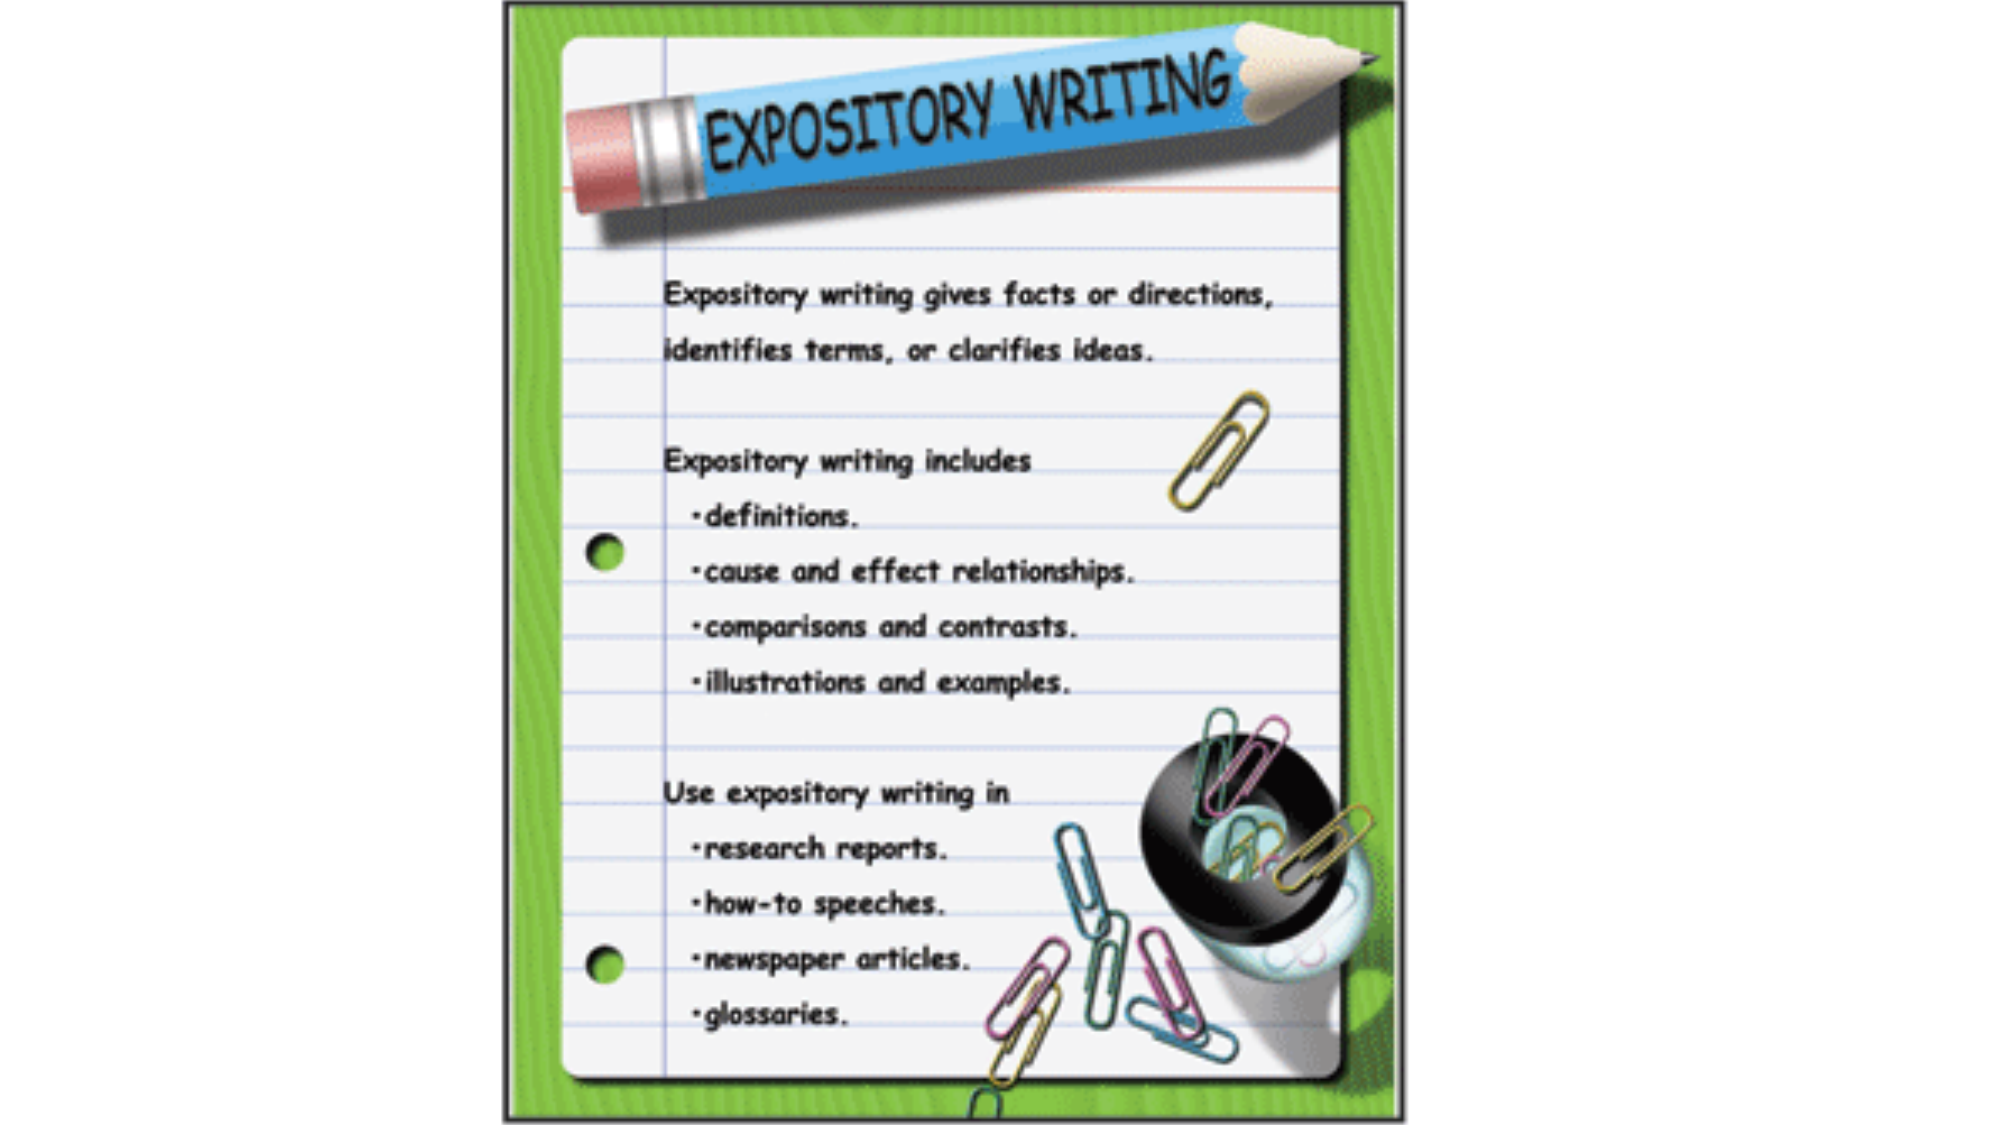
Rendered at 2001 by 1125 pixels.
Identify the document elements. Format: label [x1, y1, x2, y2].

picture [500, 0, 1422, 1125]
